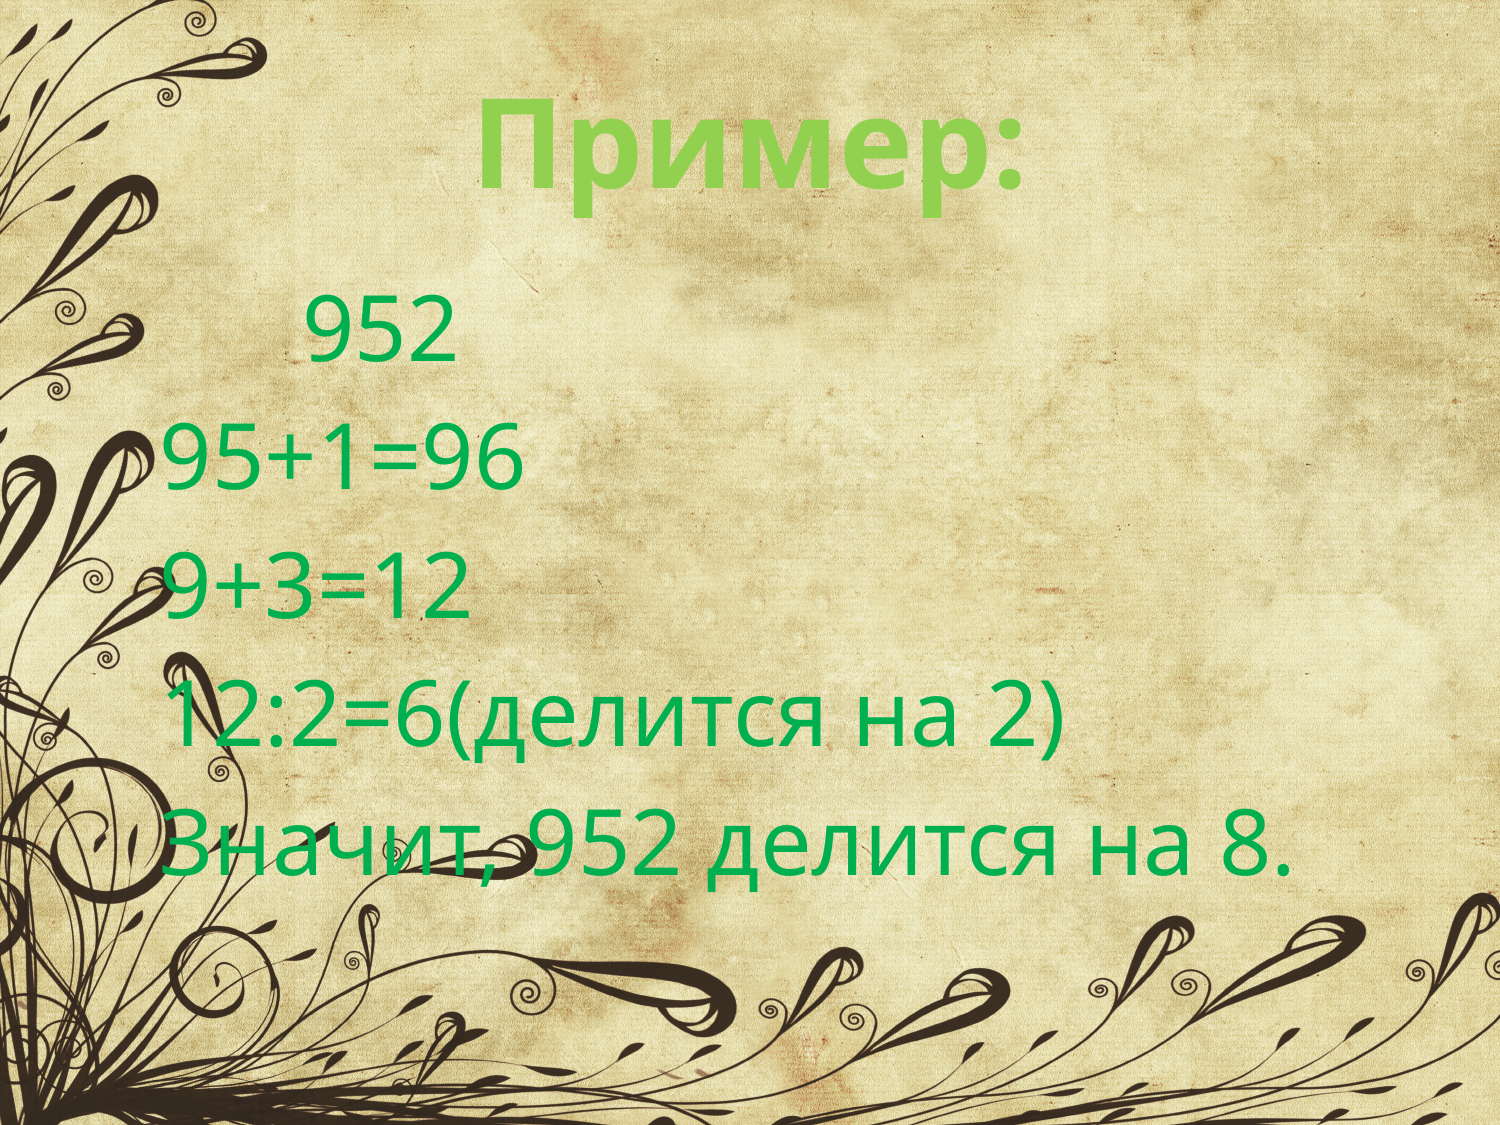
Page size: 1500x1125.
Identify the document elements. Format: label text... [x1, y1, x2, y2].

title Пример: [75, 45, 1425, 233]
list 952 95+1=96 9+3=12 12:2=6(делится на 2) Значит, 952 делится на 8. [75, 262, 1425, 1035]
picture [0, 0, 1500, 1125]
